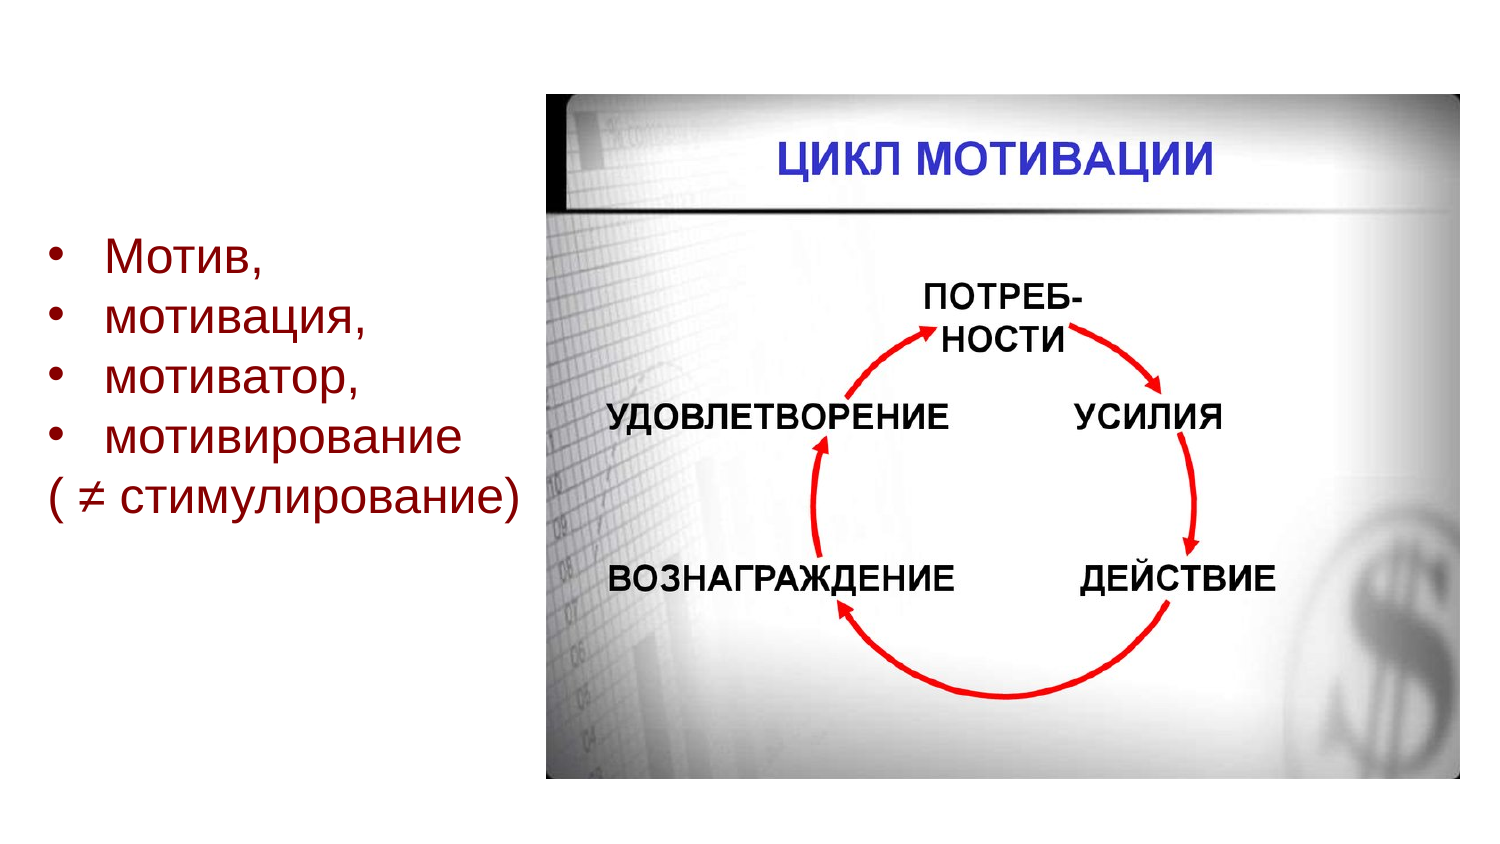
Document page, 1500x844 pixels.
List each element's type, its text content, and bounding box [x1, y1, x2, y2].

picture [546, 94, 1461, 779]
text_box Мотив, мотивация, мотиватор, мотивирование ( ≠ стимулирование) [32, 35, 1460, 844]
